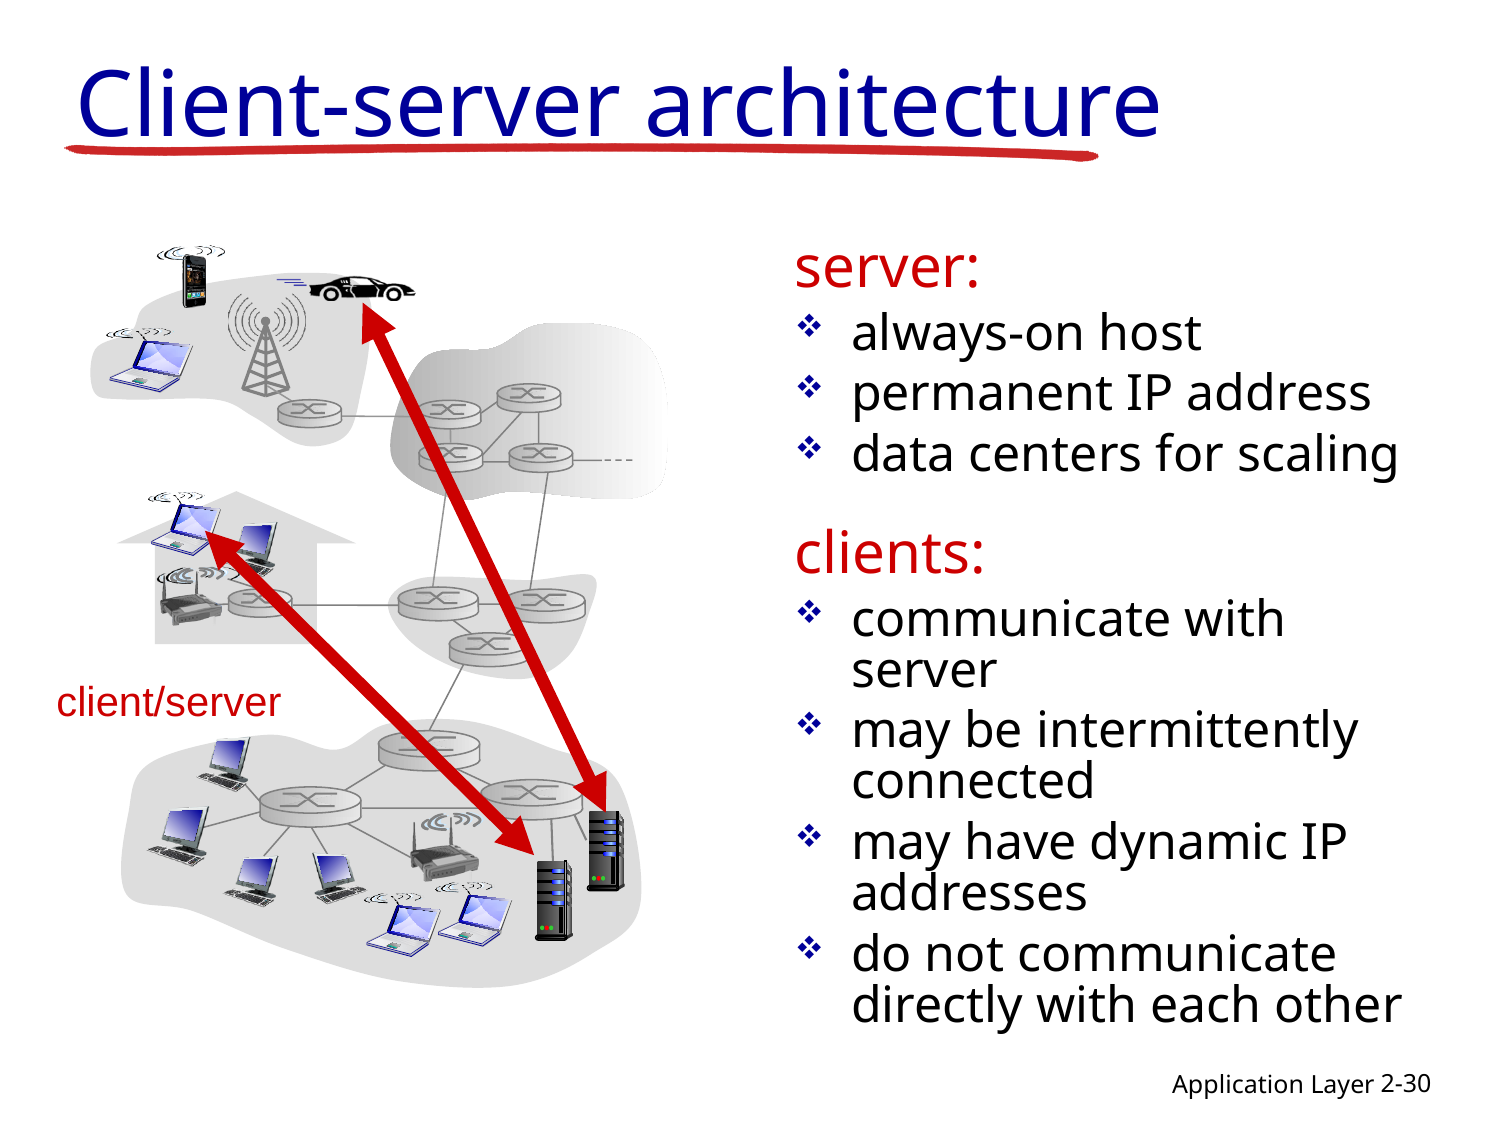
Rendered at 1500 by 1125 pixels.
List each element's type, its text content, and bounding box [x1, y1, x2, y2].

footer Application Layer [914, 1060, 1391, 1109]
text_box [88, 244, 670, 991]
list server: always-on host permanent IP address data centers for scaling clients: communicate with server may be intermittently connected may have dynamic IP addresses do not communicate directly with each other [779, 232, 1460, 995]
slide_number 2-30 [1365, 1059, 1477, 1106]
title Client-server architecture [60, 30, 1336, 171]
picture [60, 138, 1111, 167]
text_box client/server [41, 667, 83, 732]
